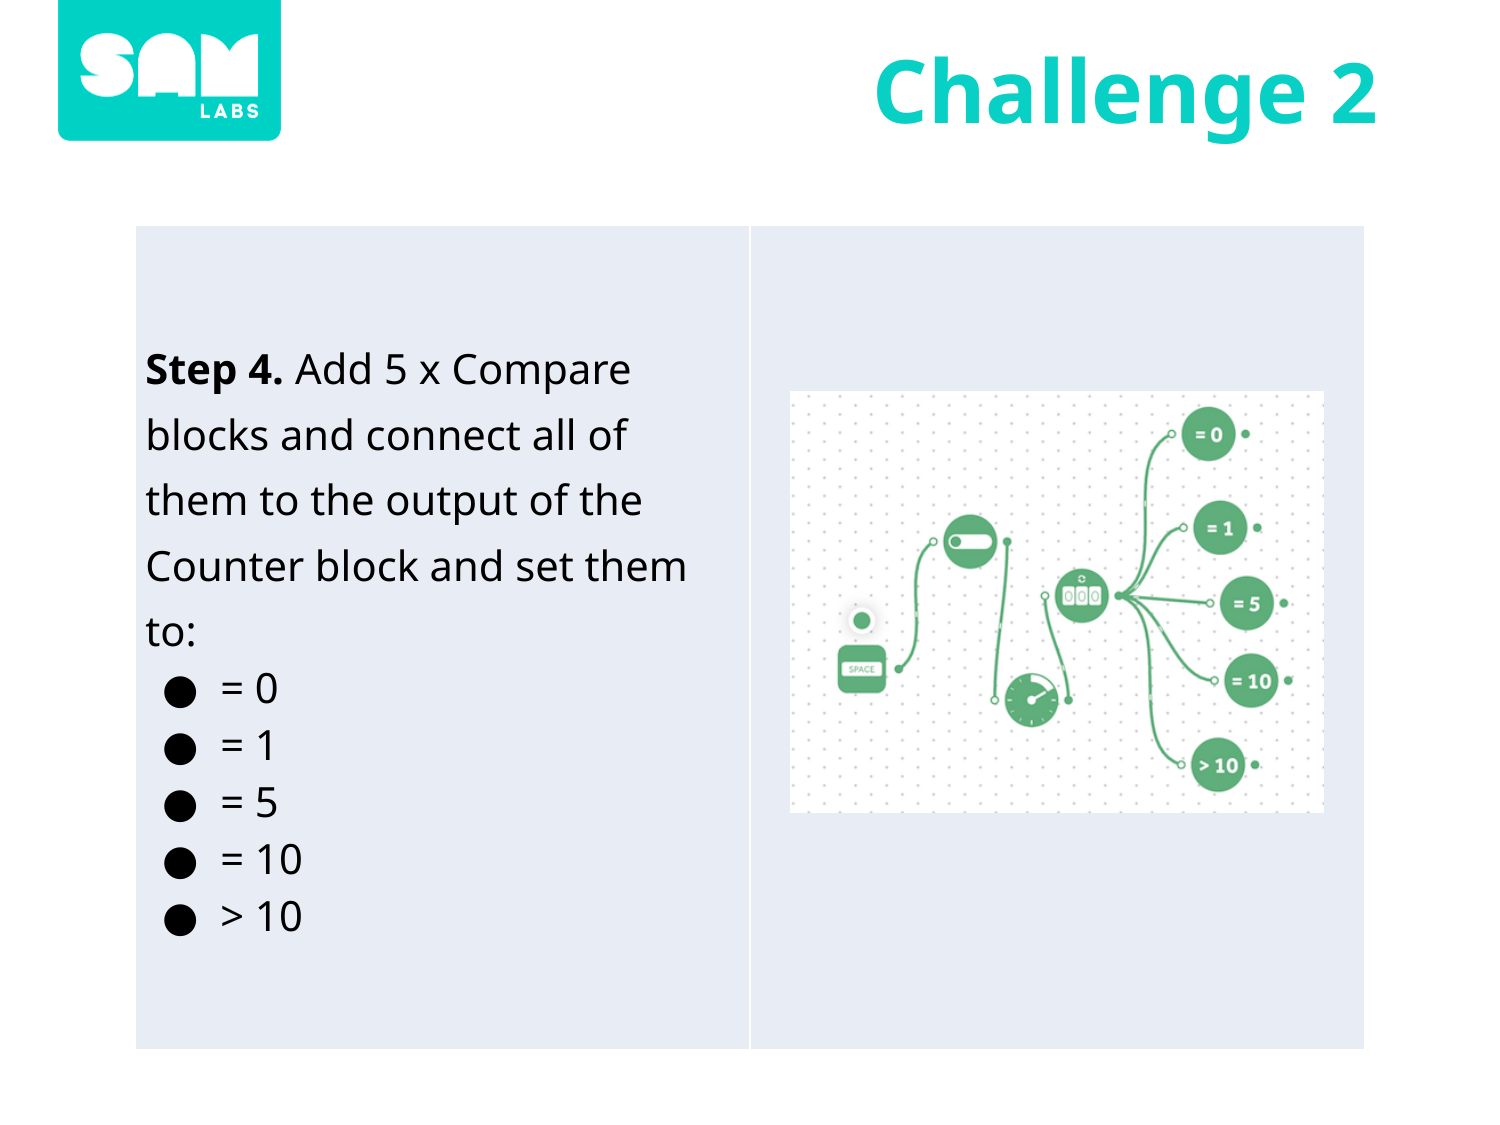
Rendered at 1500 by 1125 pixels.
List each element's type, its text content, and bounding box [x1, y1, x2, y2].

picture [790, 391, 1324, 814]
text_box Challenge 2 [286, 39, 1427, 142]
picture [0, 0, 281, 142]
table_header [751, 226, 1364, 1049]
table_header Step 4. Add 5 x Compare blocks and connect all of them to the output of the Counter block and set them to: = 0 = 1 = 5 = 10 > 10 [136, 226, 749, 1049]
